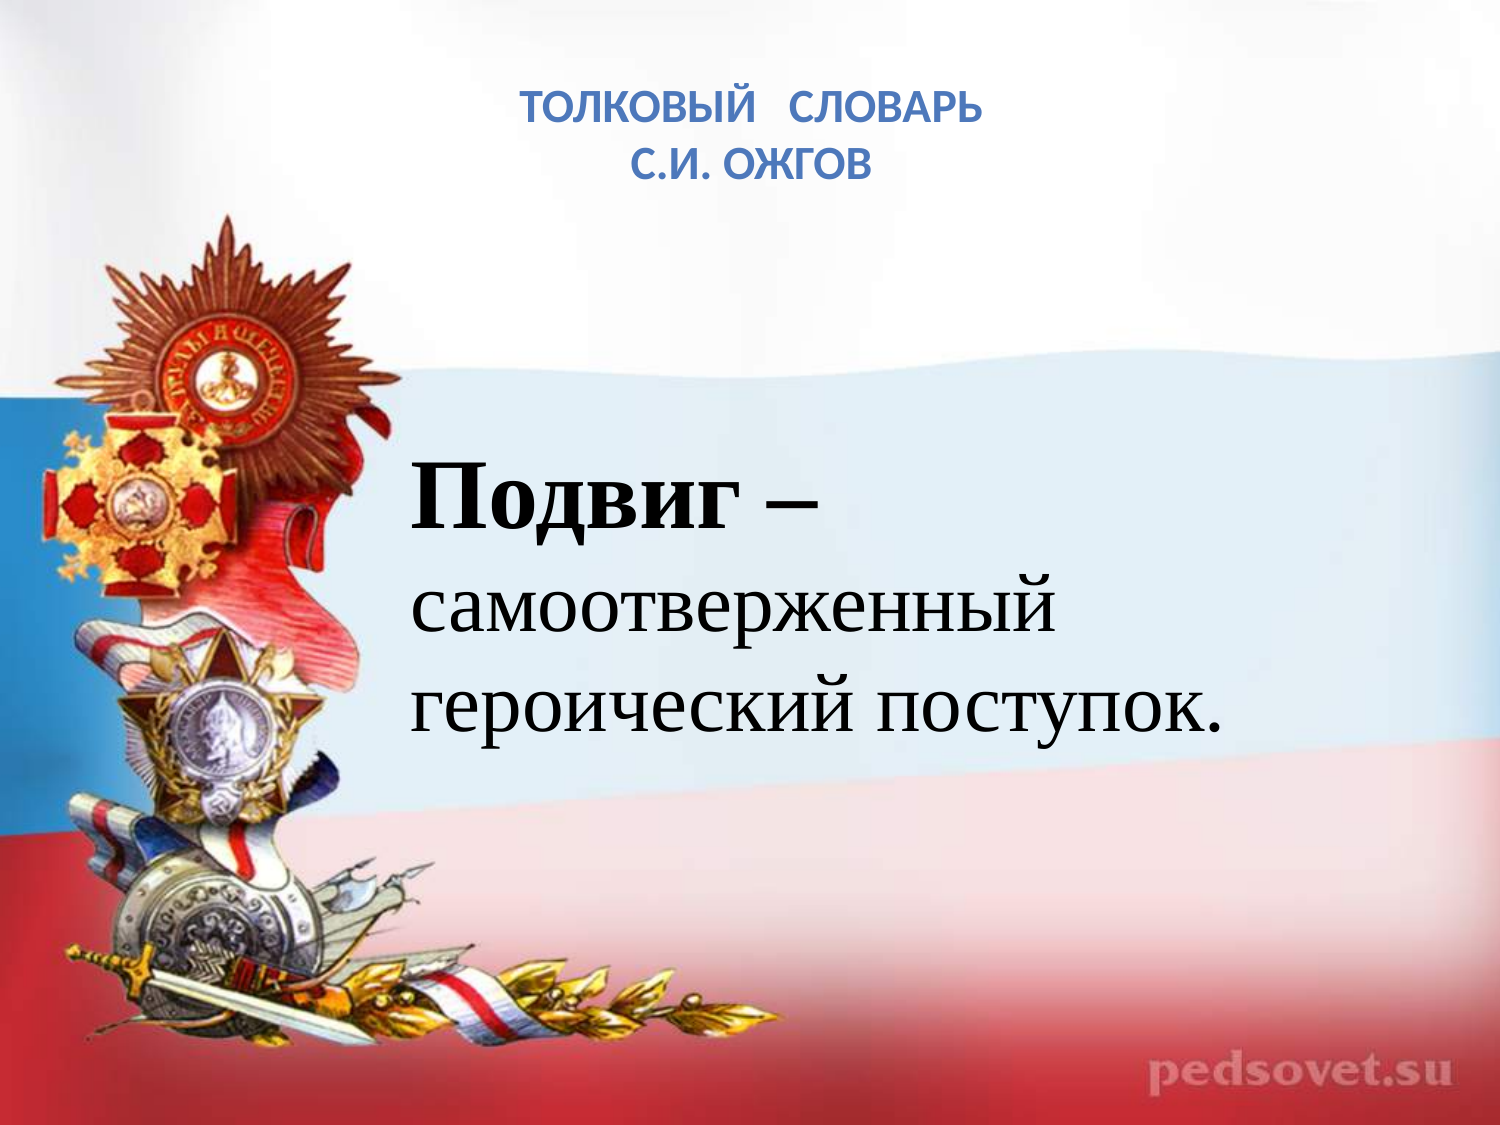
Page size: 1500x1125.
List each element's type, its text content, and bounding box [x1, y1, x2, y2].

text_box Подвиг – самоотверженный героический поступок. [395, 420, 1435, 756]
picture [0, 0, 1500, 1125]
title Толковый Словарь С.И. Ожгов [76, 66, 1427, 254]
